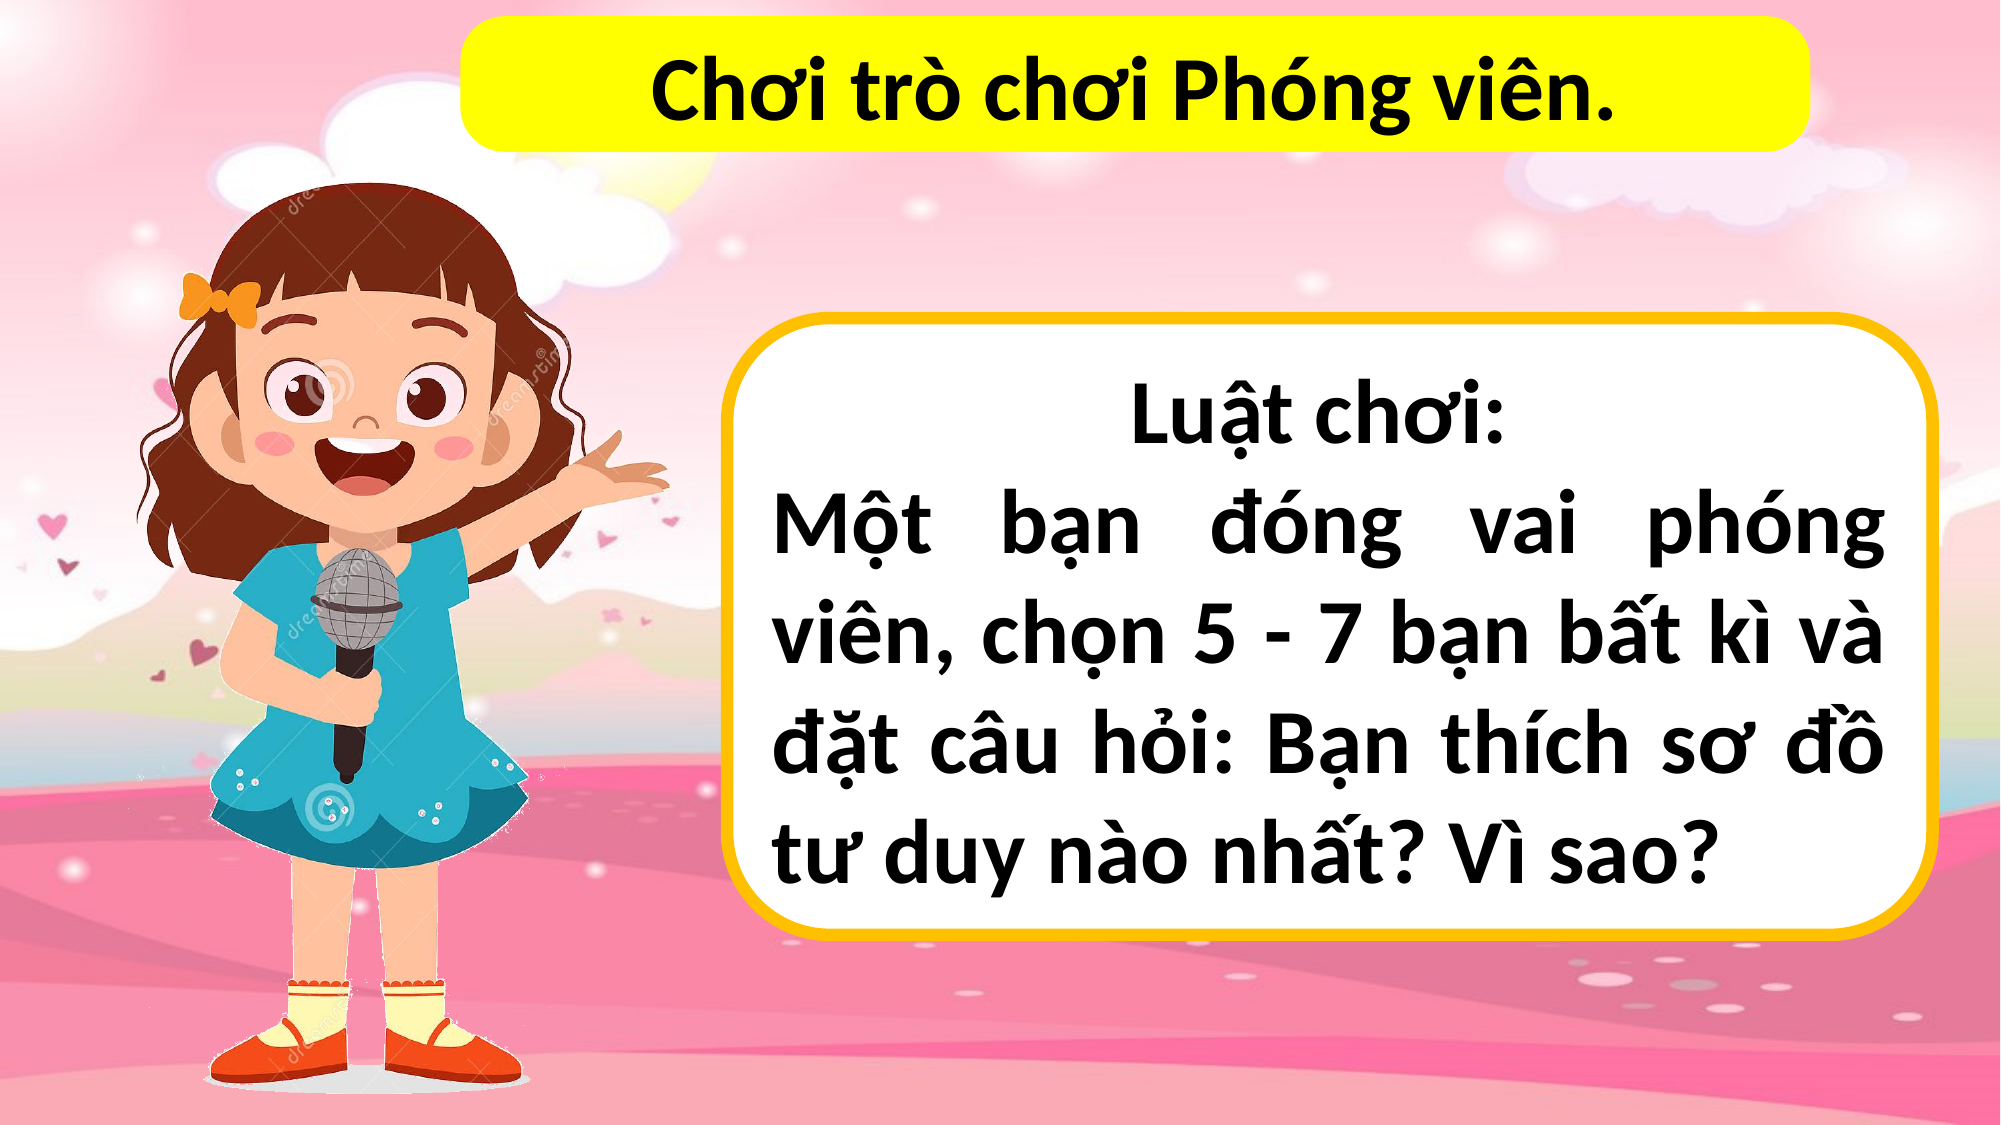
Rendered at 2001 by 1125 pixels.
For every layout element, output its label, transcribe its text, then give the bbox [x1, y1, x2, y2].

text_box Luật chơi: Một bạn đóng vai phóng viên, chọn 5 - 7 bạn bất kì và đặt câu hỏi: Bạn thích sơ đồ tư duy nào nhất? Vì sao? [726, 316, 1934, 936]
text_box Chơi trò chơi Phóng viên. [459, 15, 1812, 153]
picture [0, 0, 2001, 1125]
